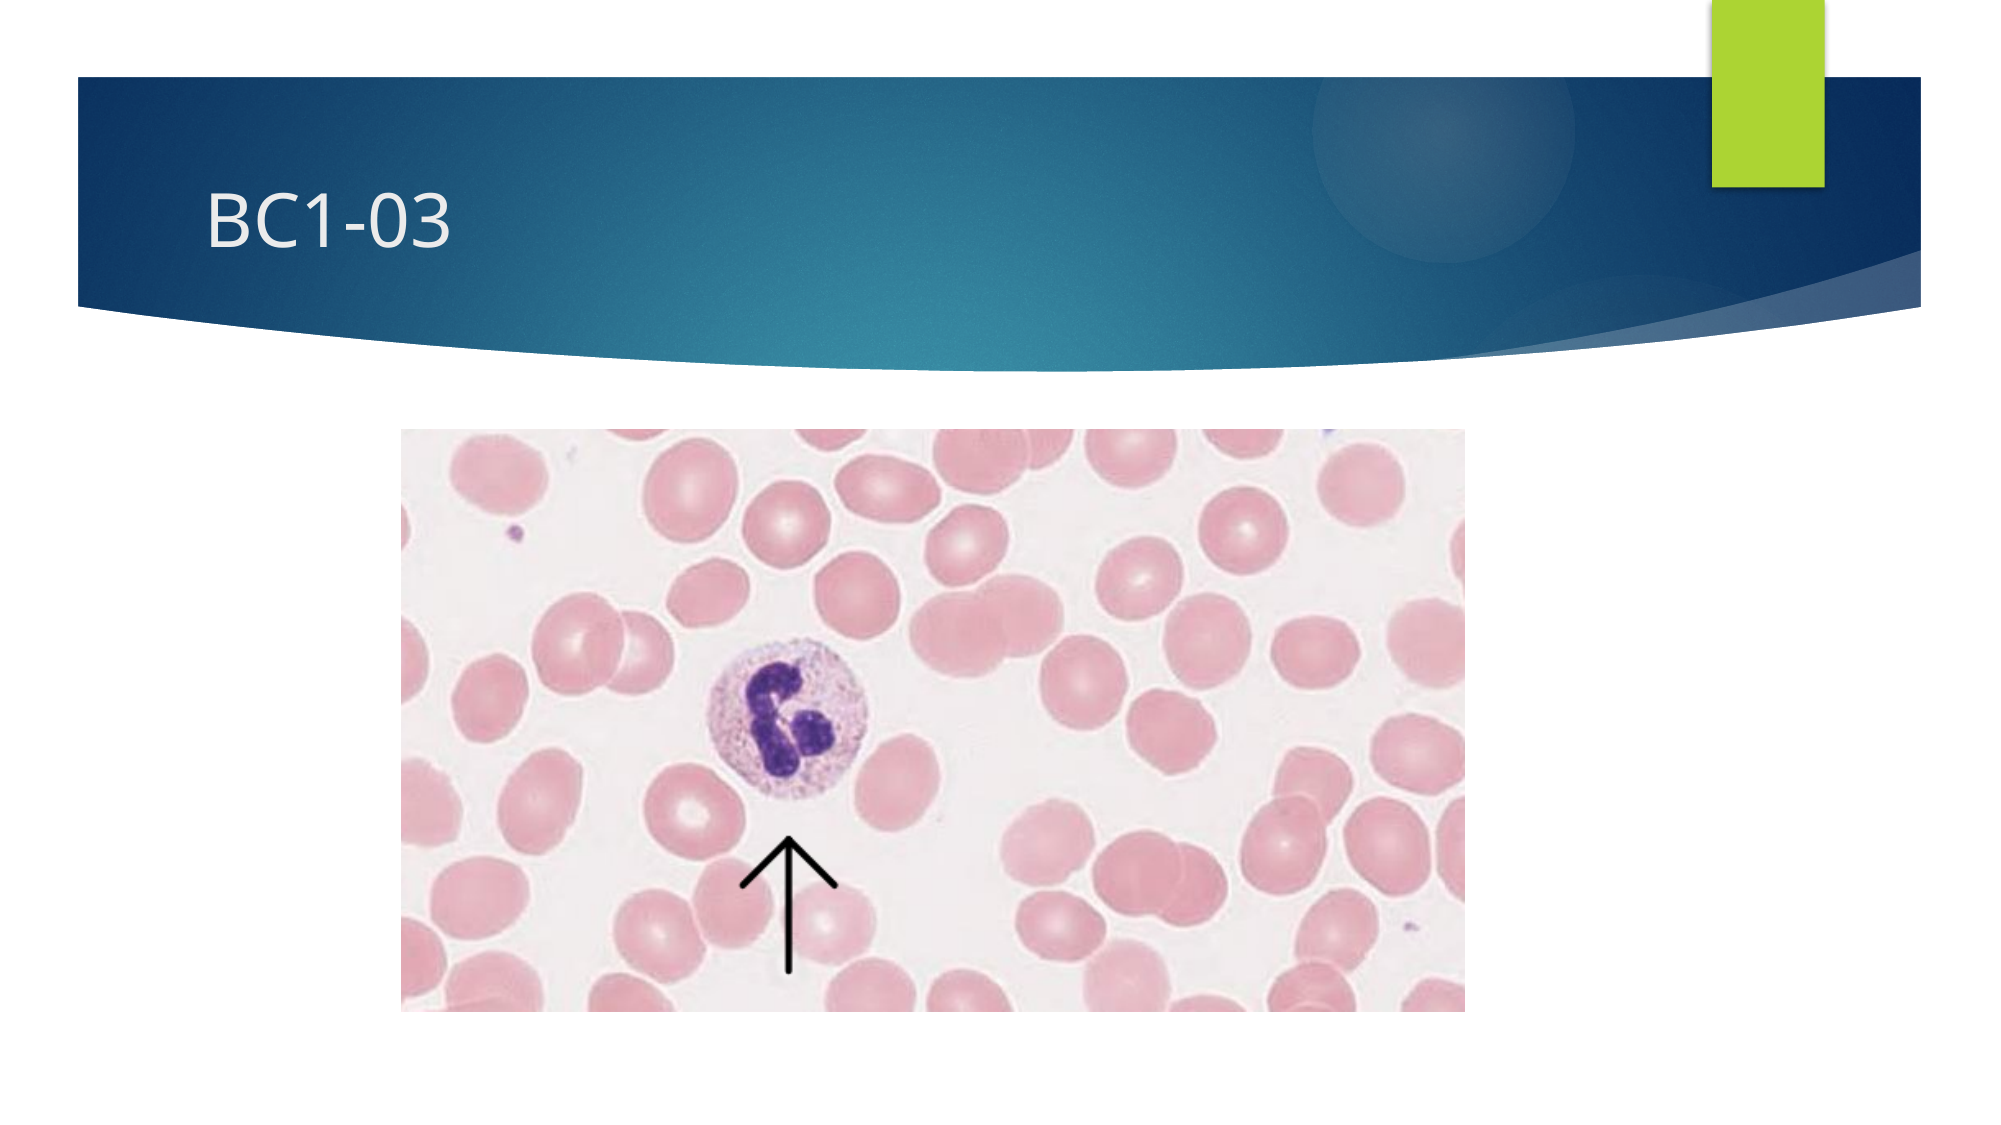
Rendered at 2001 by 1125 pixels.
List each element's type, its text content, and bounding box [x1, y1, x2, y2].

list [400, 429, 1465, 1012]
title BC1-03 [189, 159, 1627, 276]
